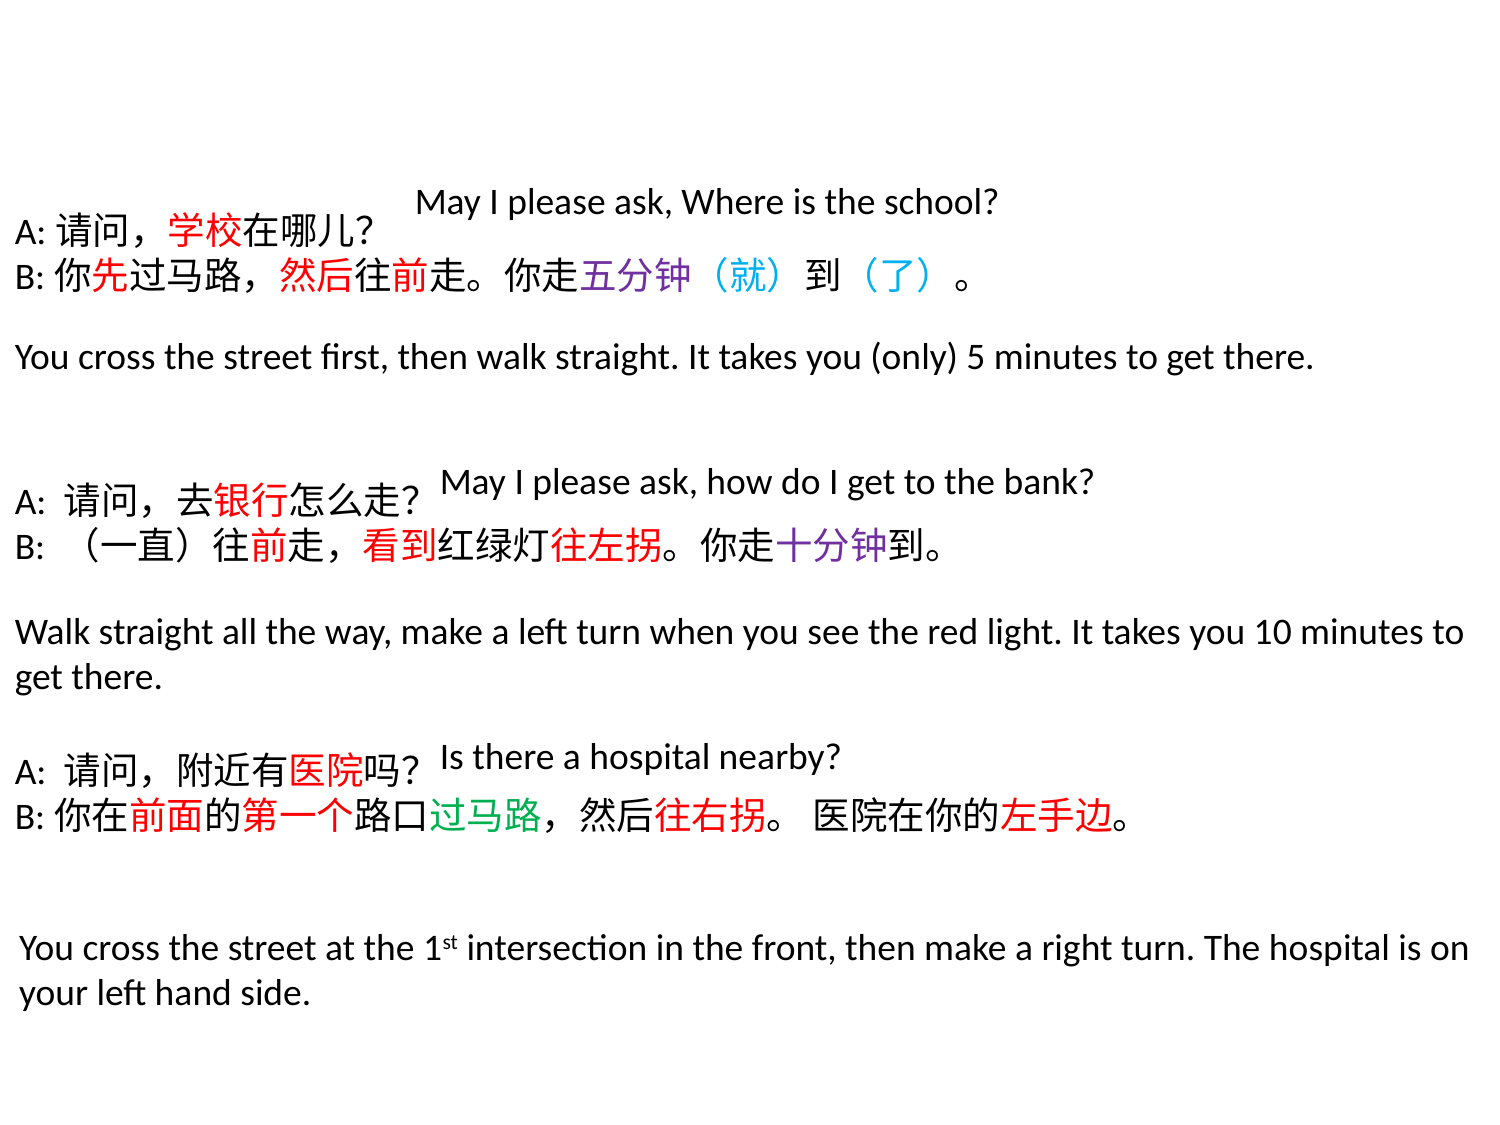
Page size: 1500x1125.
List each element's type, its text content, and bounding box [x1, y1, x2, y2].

text_box A:请问，学校在哪儿？ B:你先过马路，然后往前走。你走五分钟（就）到（了）。 A: 请问，去银行怎么走？ B: （一直）往前走，看到红绿灯往左拐。你走十分钟到。 A: 请问，附近有医院吗？ B:你在前面的第一个路口过马路，然后往右拐。 医院在你的左手边。 [0, 385, 1500, 599]
text_box You cross the street first, then walk straight. It takes you (only) 5 minutes to get there. [0, 324, 1500, 385]
text_box Walk straight all the way, make a left turn when you see the red light. It takes you 10 minutes to get there. [0, 599, 1500, 705]
text_box May I please ask, how do I get to the bank? [425, 449, 1125, 510]
text_box Is there a hospital nearby? [425, 724, 1125, 785]
text_box A:请问，学校在哪儿？ B:你先过马路，然后往前走。你走五分钟（就）到（了）。 A: 请问，去银行怎么走？ B: （一直）往前走，看到红绿灯往左拐。你走十分钟到。 A: 请问，附近有医院吗？ B:你在前面的第一个路口过马路，然后往右拐。 医院在你的左手边。 [0, 199, 1500, 324]
text_box You cross the street at the 1st intersection in the front, then make a right turn. The hospital is on your left hand side. [4, 915, 1500, 1021]
text_box May I please ask, Where is the school? [399, 169, 1100, 230]
text_box A:请问，学校在哪儿？ B:你先过马路，然后往前走。你走五分钟（就）到（了）。 A: 请问，去银行怎么走？ B: （一直）往前走，看到红绿灯往左拐。你走十分钟到。 A: 请问，附近有医院吗？ B:你在前面的第一个路口过马路，然后往右拐。 医院在你的左手边。 [0, 705, 1500, 845]
